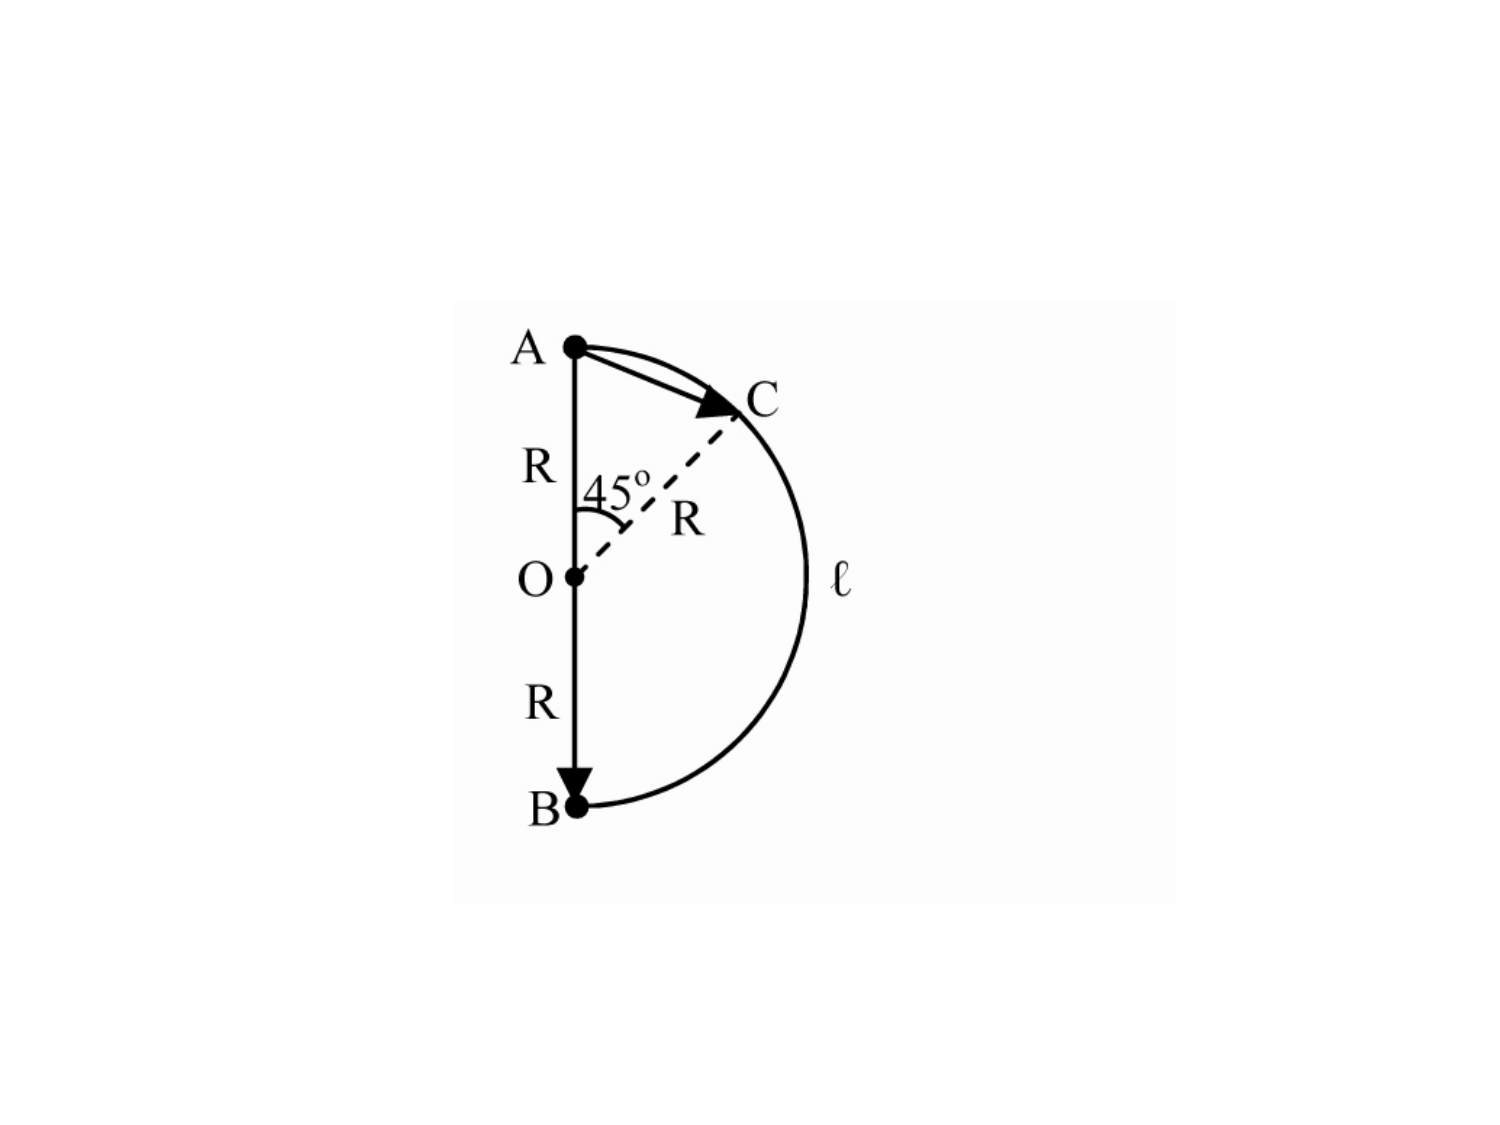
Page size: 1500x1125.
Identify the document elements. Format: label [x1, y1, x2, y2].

picture [454, 300, 1176, 906]
